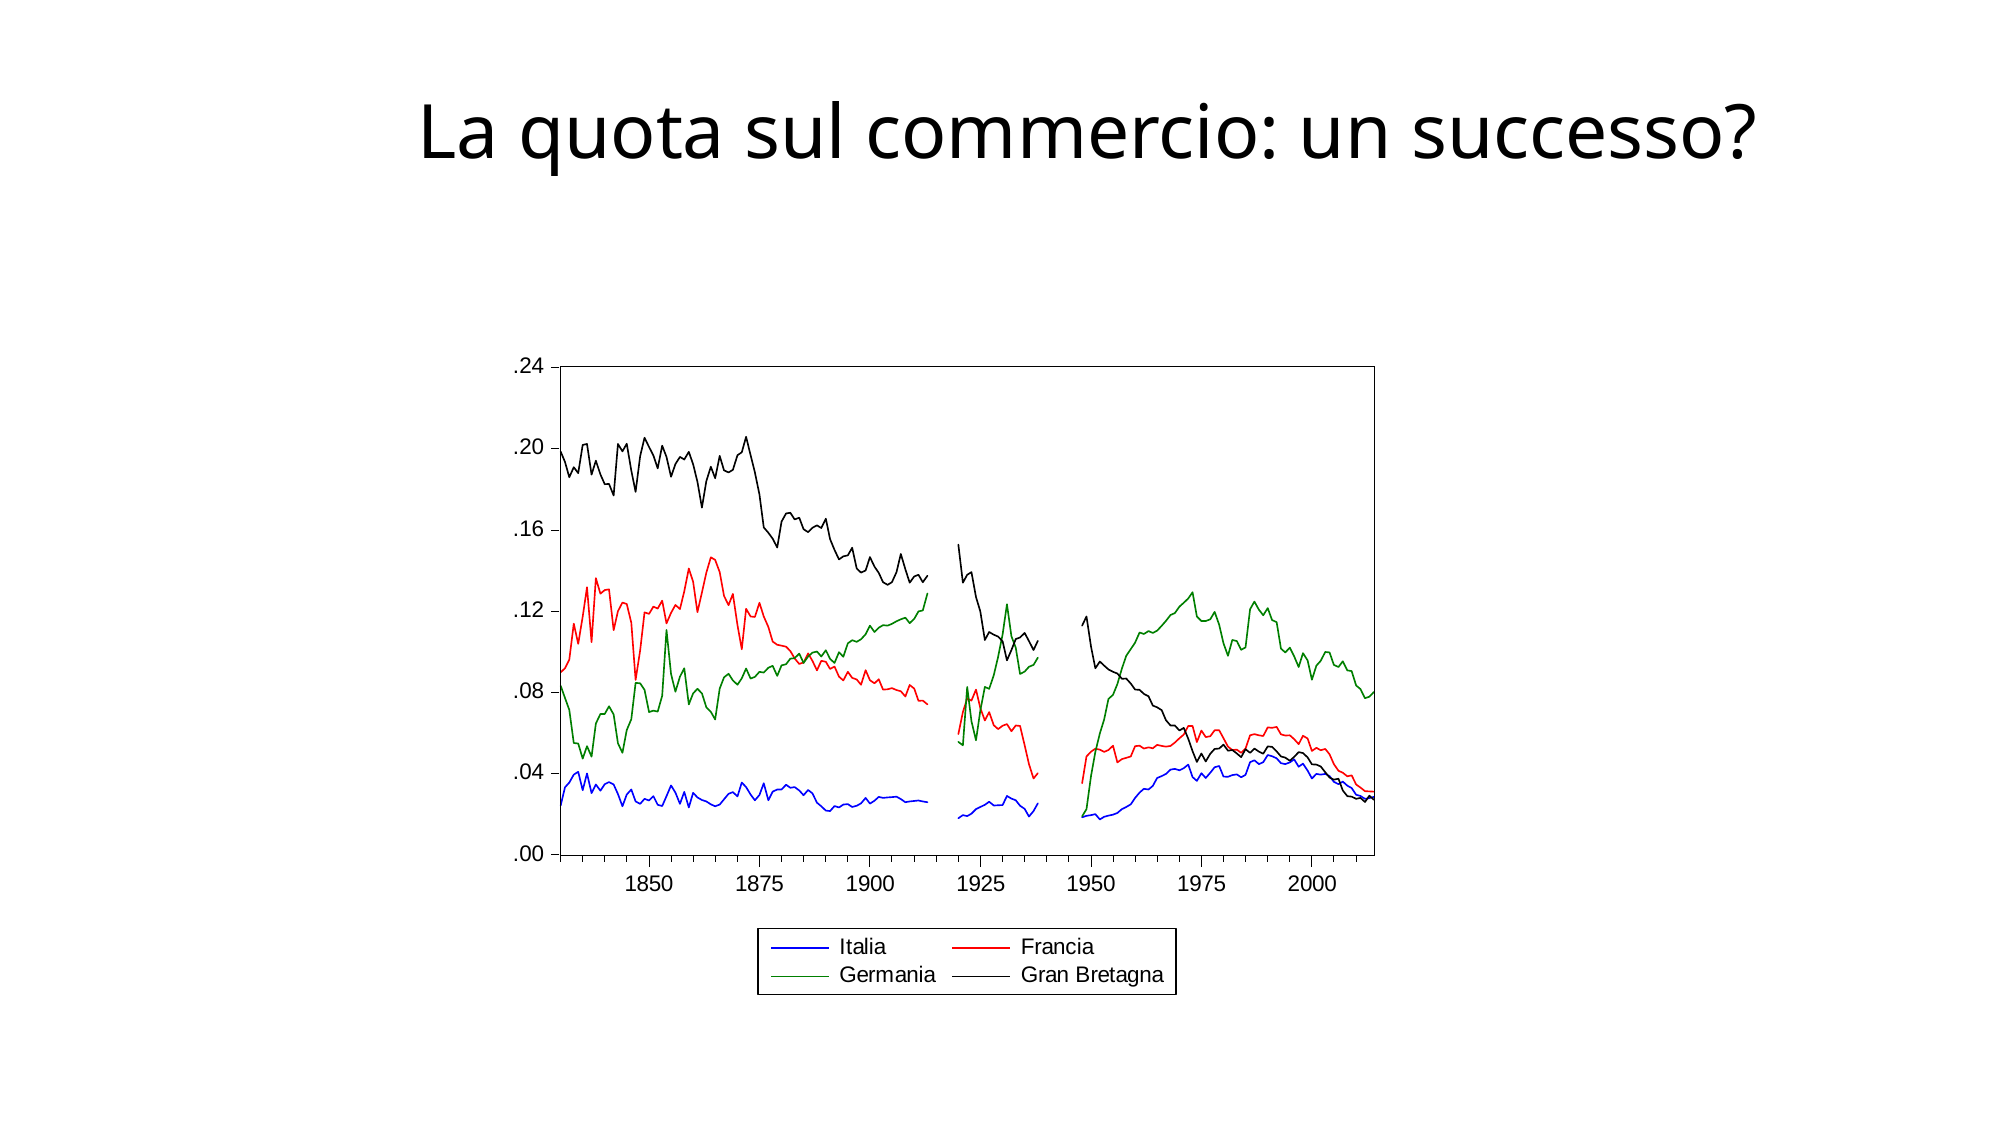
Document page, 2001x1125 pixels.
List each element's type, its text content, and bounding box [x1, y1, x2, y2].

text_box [512, 353, 1377, 997]
title La quota sul commercio: un successo? [313, 59, 1863, 210]
